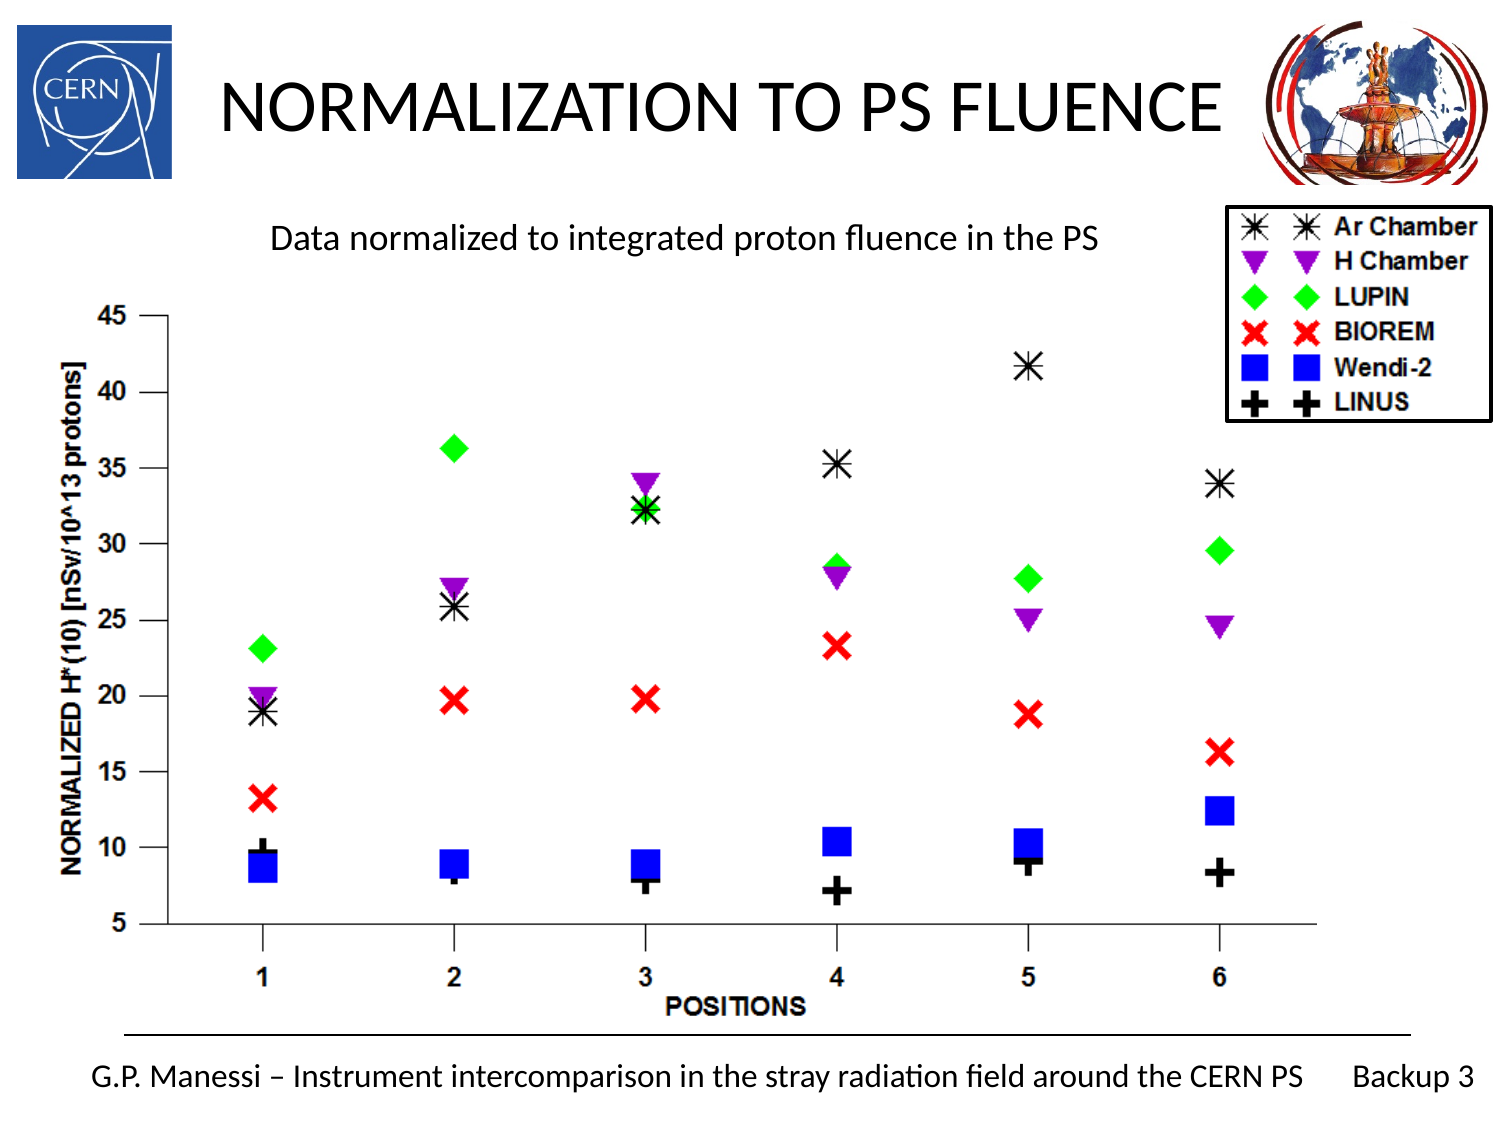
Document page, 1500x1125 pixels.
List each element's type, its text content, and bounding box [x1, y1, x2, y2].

text_box Data normalized to integrated proton fluence in the PS [218, 205, 1152, 266]
picture [56, 197, 1495, 1023]
text_box Backup 3 [1336, 1046, 1491, 1102]
text_box NORMALIZATION TO PS FLUENCE [202, 48, 1242, 154]
text_box G.P. Manessi – Instrument intercomparison in the stray radiation field around the CERN PS [60, 1046, 1336, 1106]
picture [1257, 18, 1495, 185]
picture [17, 24, 172, 179]
